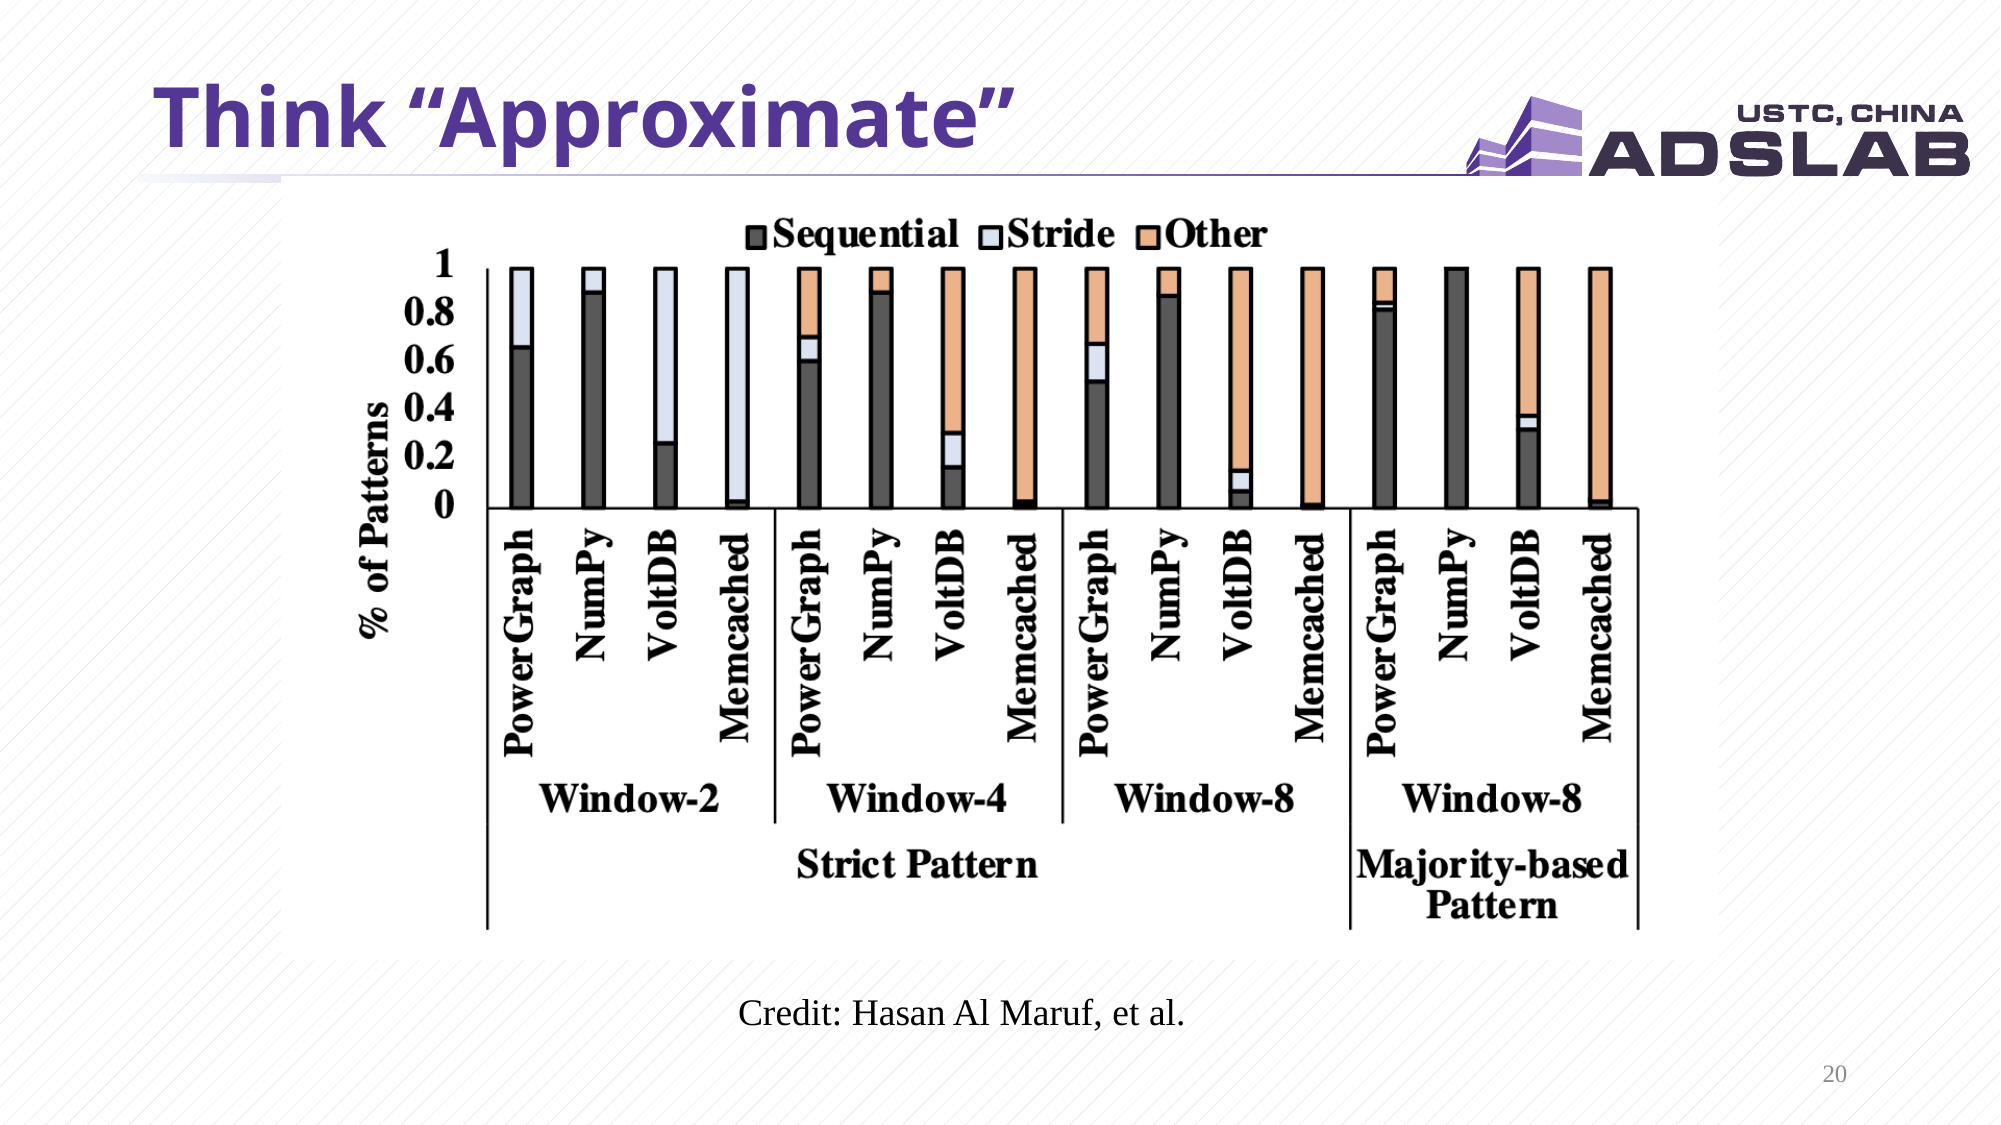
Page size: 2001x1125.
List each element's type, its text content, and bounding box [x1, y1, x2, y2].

title Think “Approximate” [137, 63, 1863, 177]
text_box Credit: Hasan Al Maruf, et al. [723, 980, 1202, 1041]
picture [281, 93, 1976, 960]
